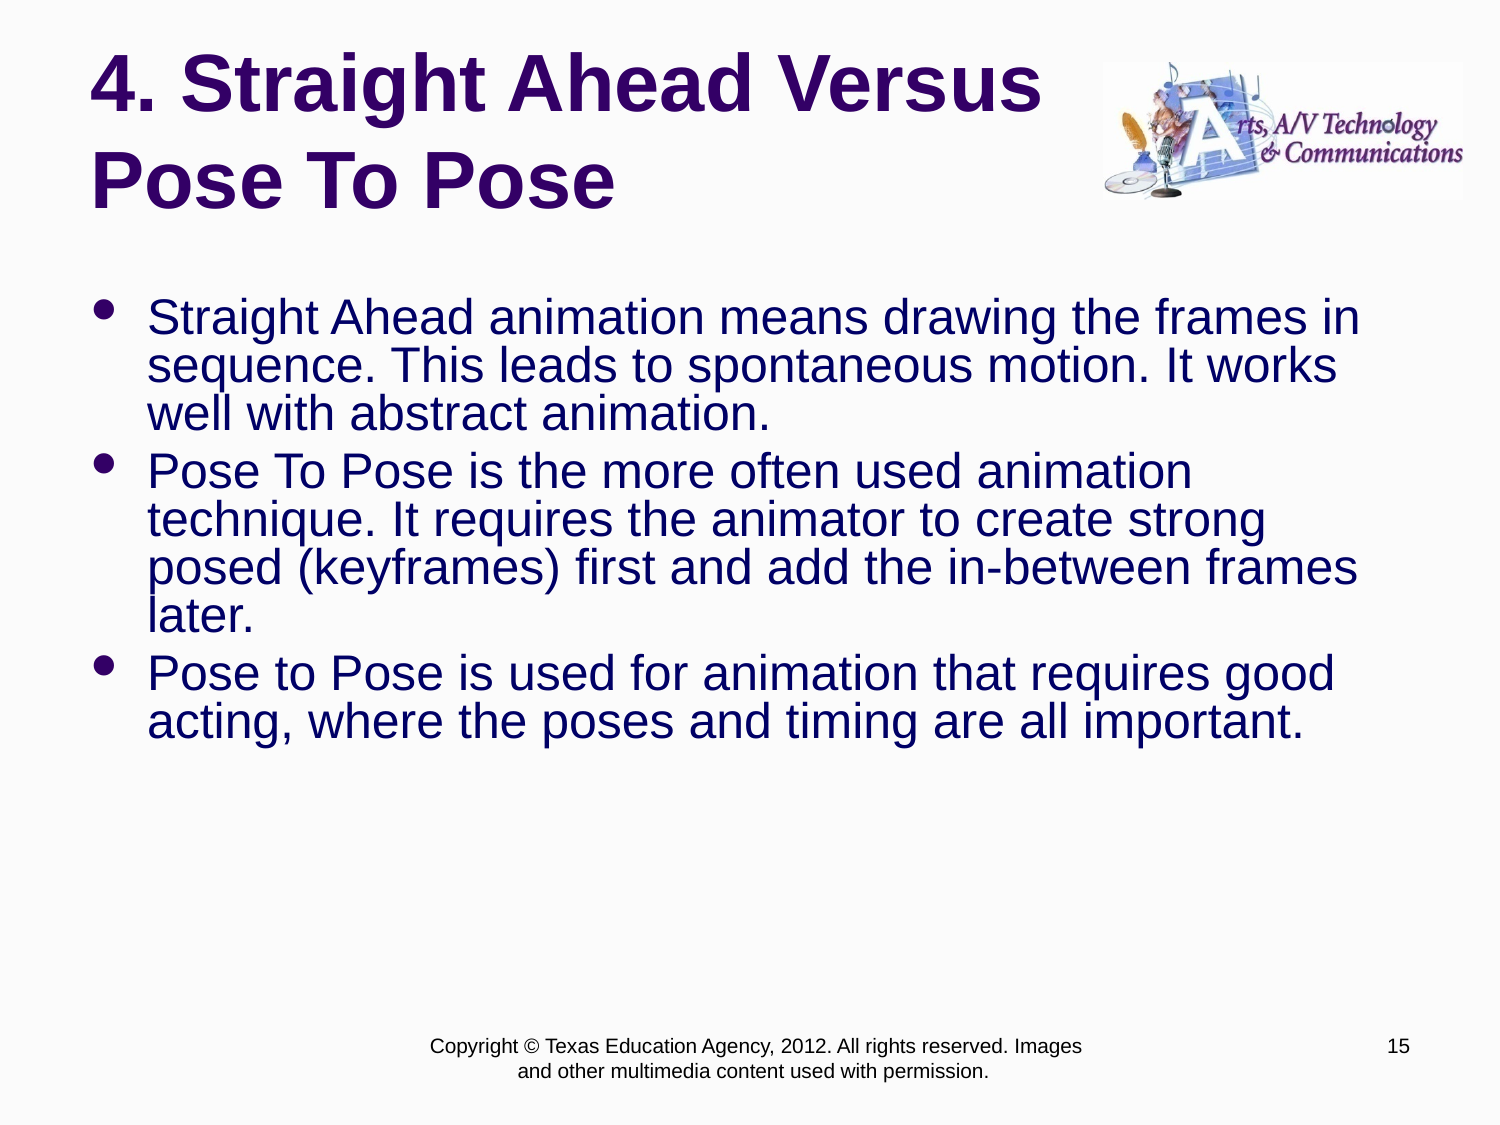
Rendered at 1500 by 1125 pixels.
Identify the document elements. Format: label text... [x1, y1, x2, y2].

footer Copyright © Texas Education Agency, 2012. All rights reserved. Images and other multimedia content used with permission. [412, 1024, 1101, 1101]
list Straight Ahead animation means drawing the frames in sequence. This leads to spontaneous motion. It works well with abstract animation. Pose To Pose is the more often used animation technique. It requires the animator to create strong posed (keyframes) first and add the in-between frames later. Pose to Pose is used for animation that requires good acting, where the poses and timing are all important. [75, 288, 1388, 1013]
picture [1103, 62, 1463, 200]
slide_number 15 [1149, 1024, 1426, 1101]
title 4. Straight Ahead Versus Pose To Pose [74, 19, 1101, 233]
